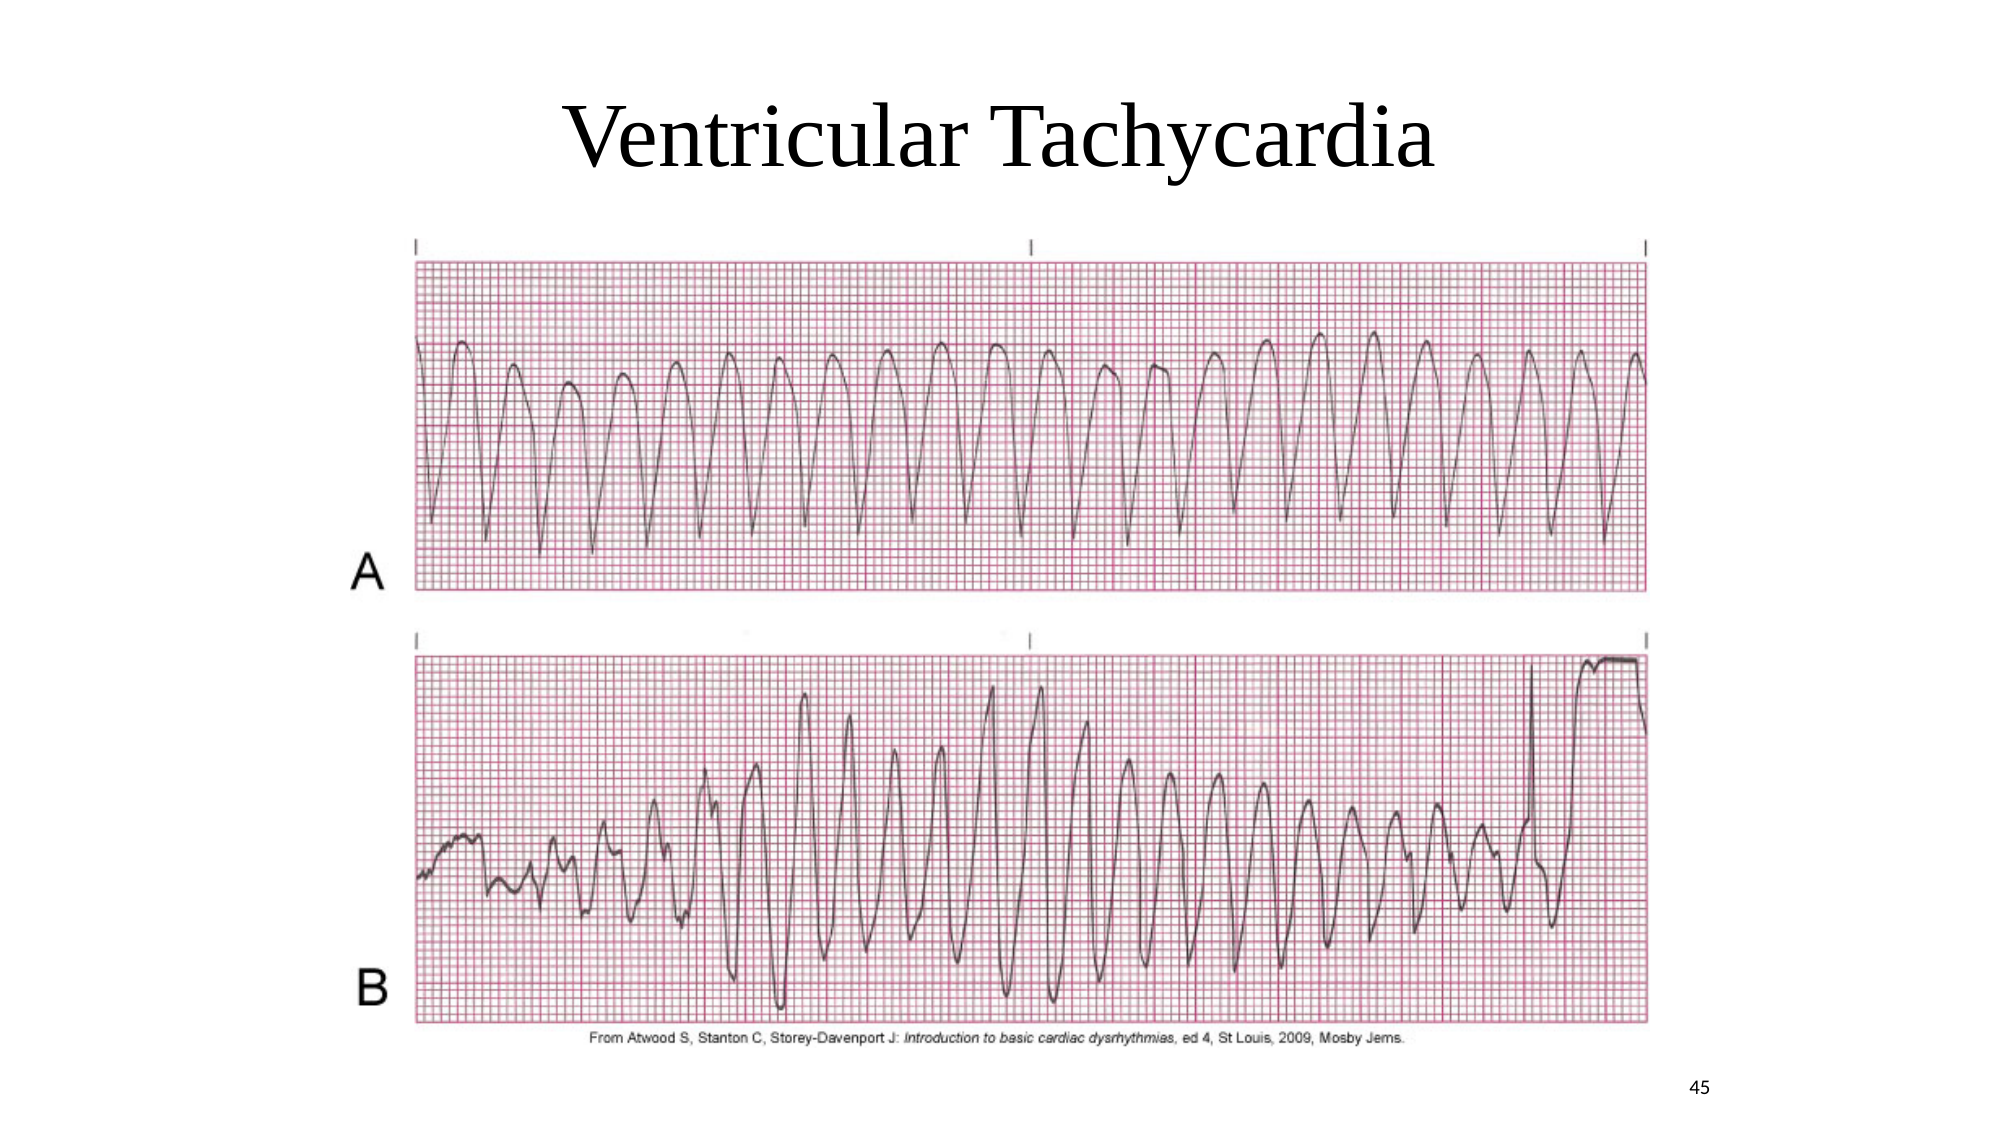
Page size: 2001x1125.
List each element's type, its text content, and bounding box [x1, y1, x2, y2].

picture [349, 238, 1651, 1048]
text_box 45 [1662, 1062, 1738, 1107]
title Ventricular Tachycardia [324, 35, 1675, 224]
